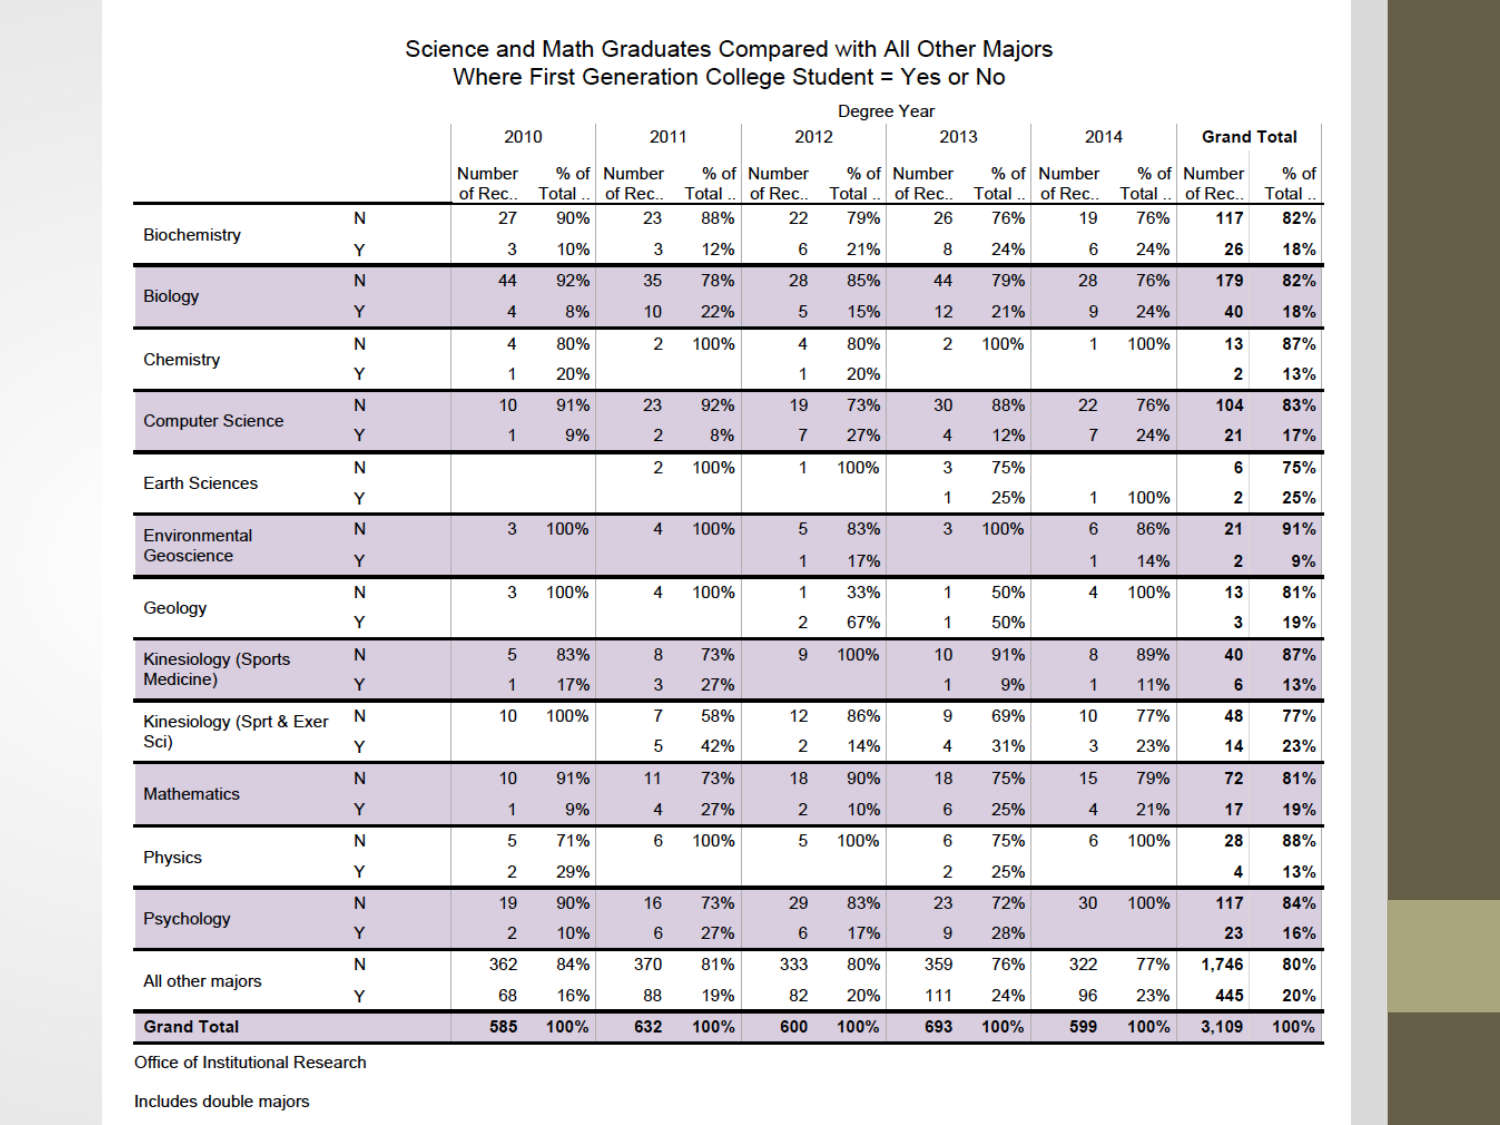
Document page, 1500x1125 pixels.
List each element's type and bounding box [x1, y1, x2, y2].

picture [101, 0, 1352, 1125]
